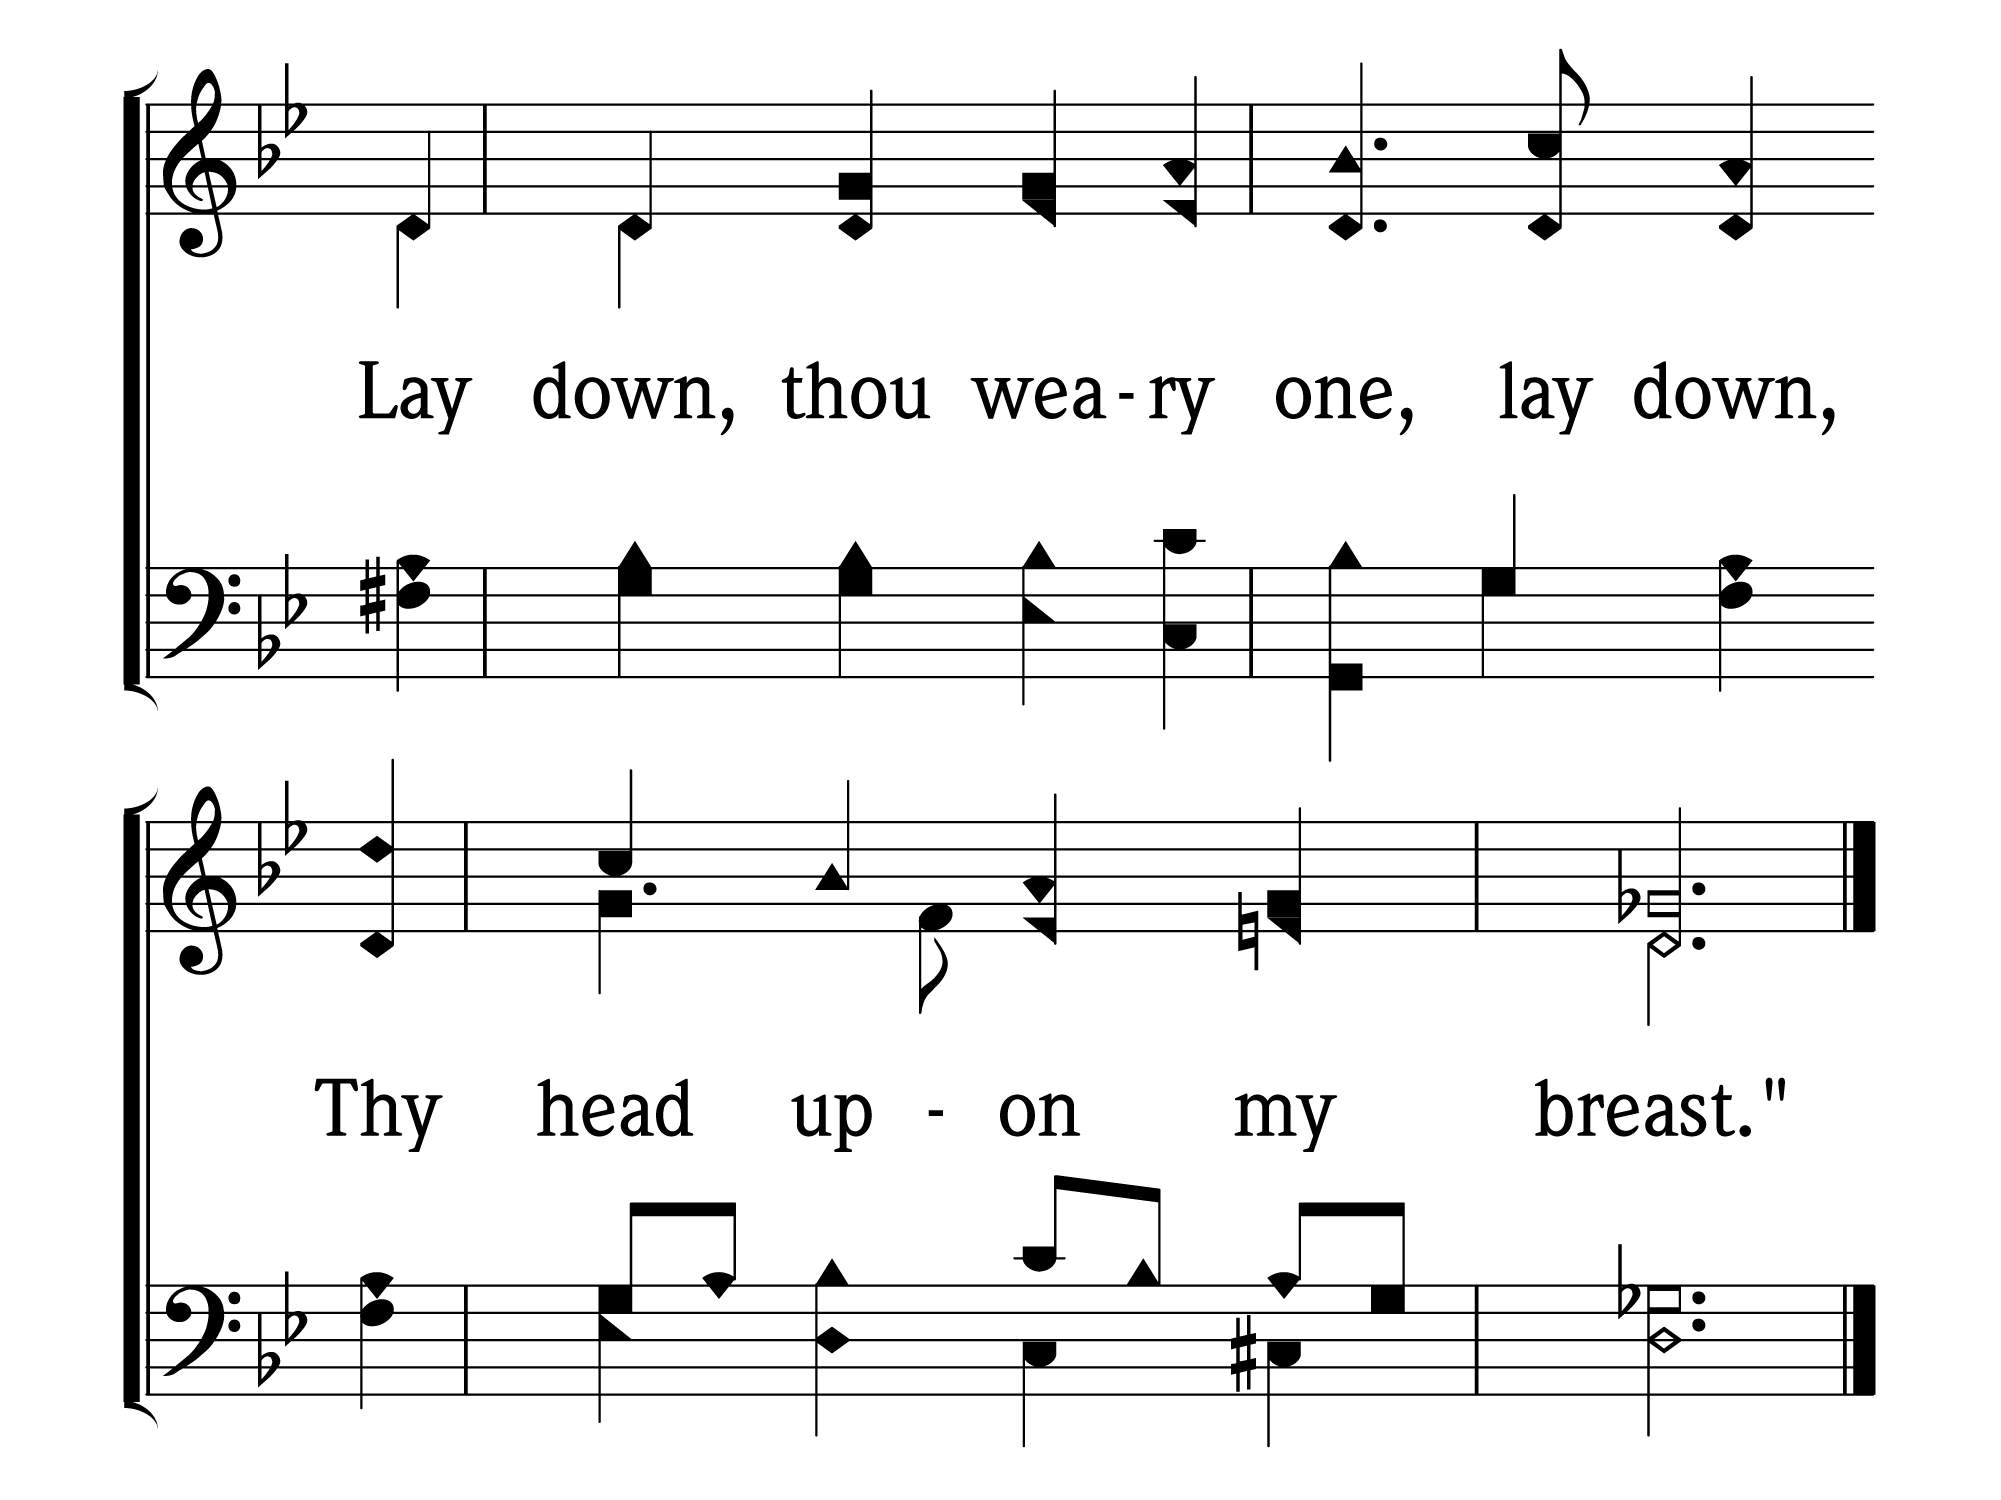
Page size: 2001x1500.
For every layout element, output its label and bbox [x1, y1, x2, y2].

text_box [0, 0, 2000, 1500]
